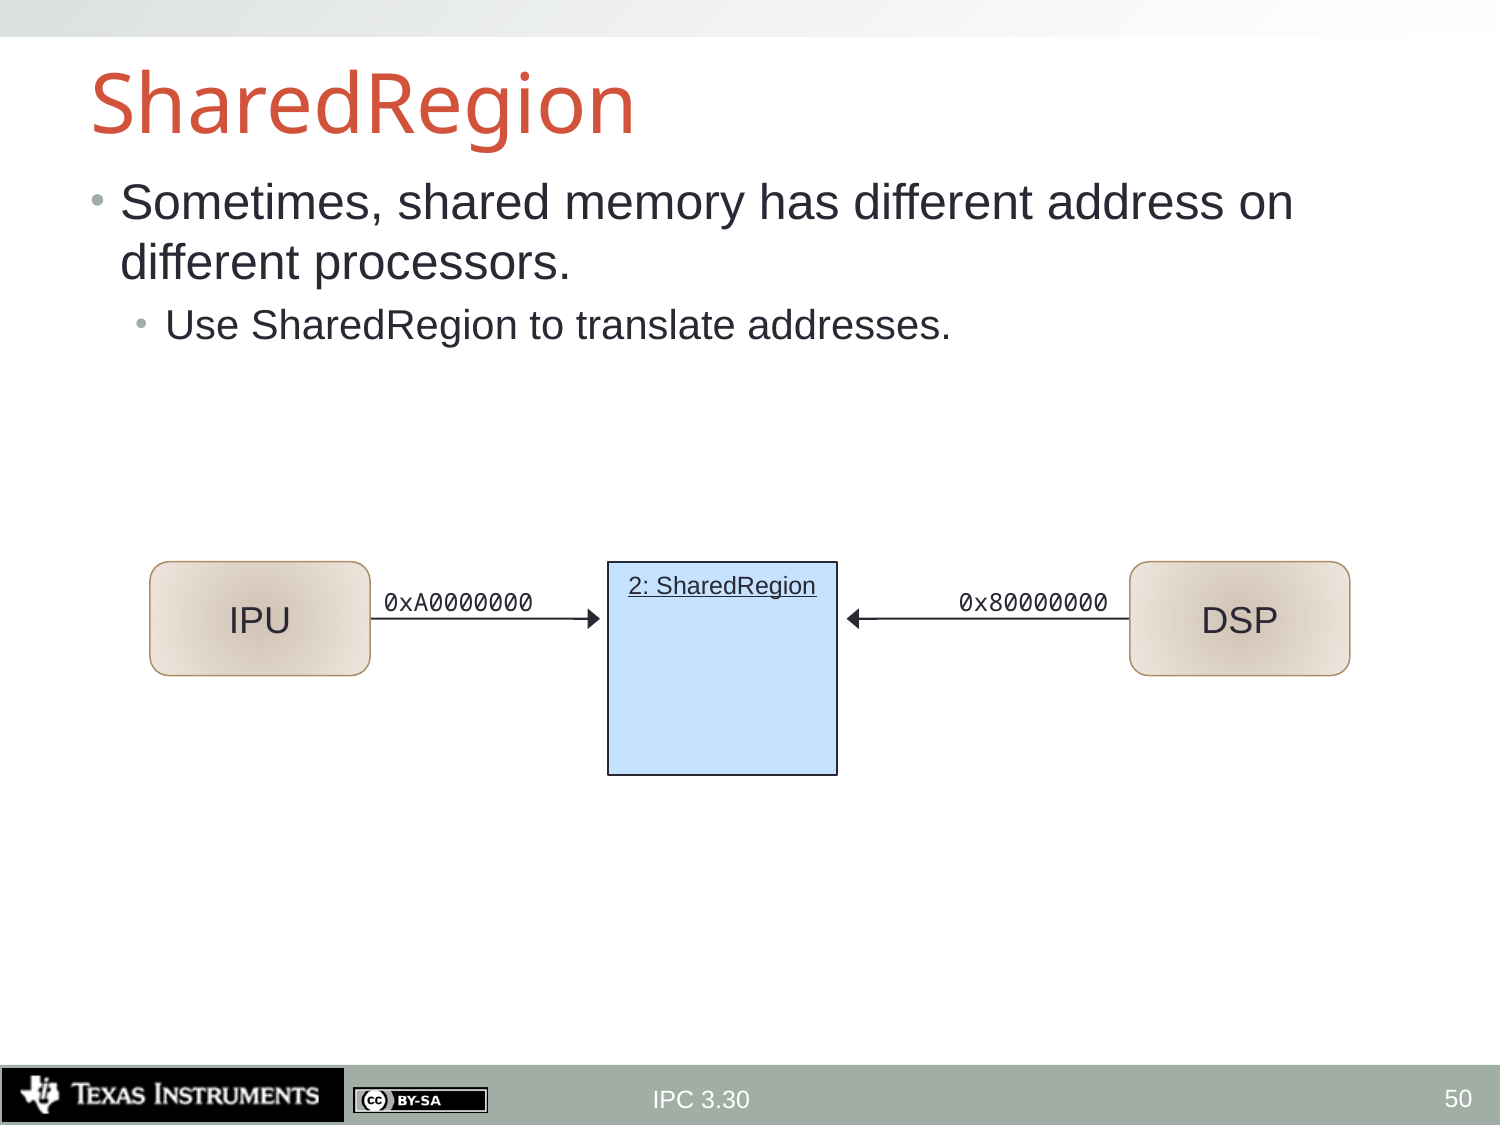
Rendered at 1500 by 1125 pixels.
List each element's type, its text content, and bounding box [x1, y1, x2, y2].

text_box 2: SharedRegion [607, 562, 838, 775]
text_box 0x80000000 [943, 579, 1124, 615]
text_box IPU [149, 560, 371, 677]
picture [353, 1087, 488, 1113]
title SharedRegion [75, 37, 1425, 162]
text_box DSP [1129, 560, 1351, 677]
picture [2, 1068, 344, 1122]
list Sometimes, shared memory has different address on different processors. Use SharedRegion to translate addresses. [75, 162, 1425, 963]
footer IPC 3.30 [637, 1071, 1312, 1125]
slide_number 50 [1312, 1071, 1488, 1125]
